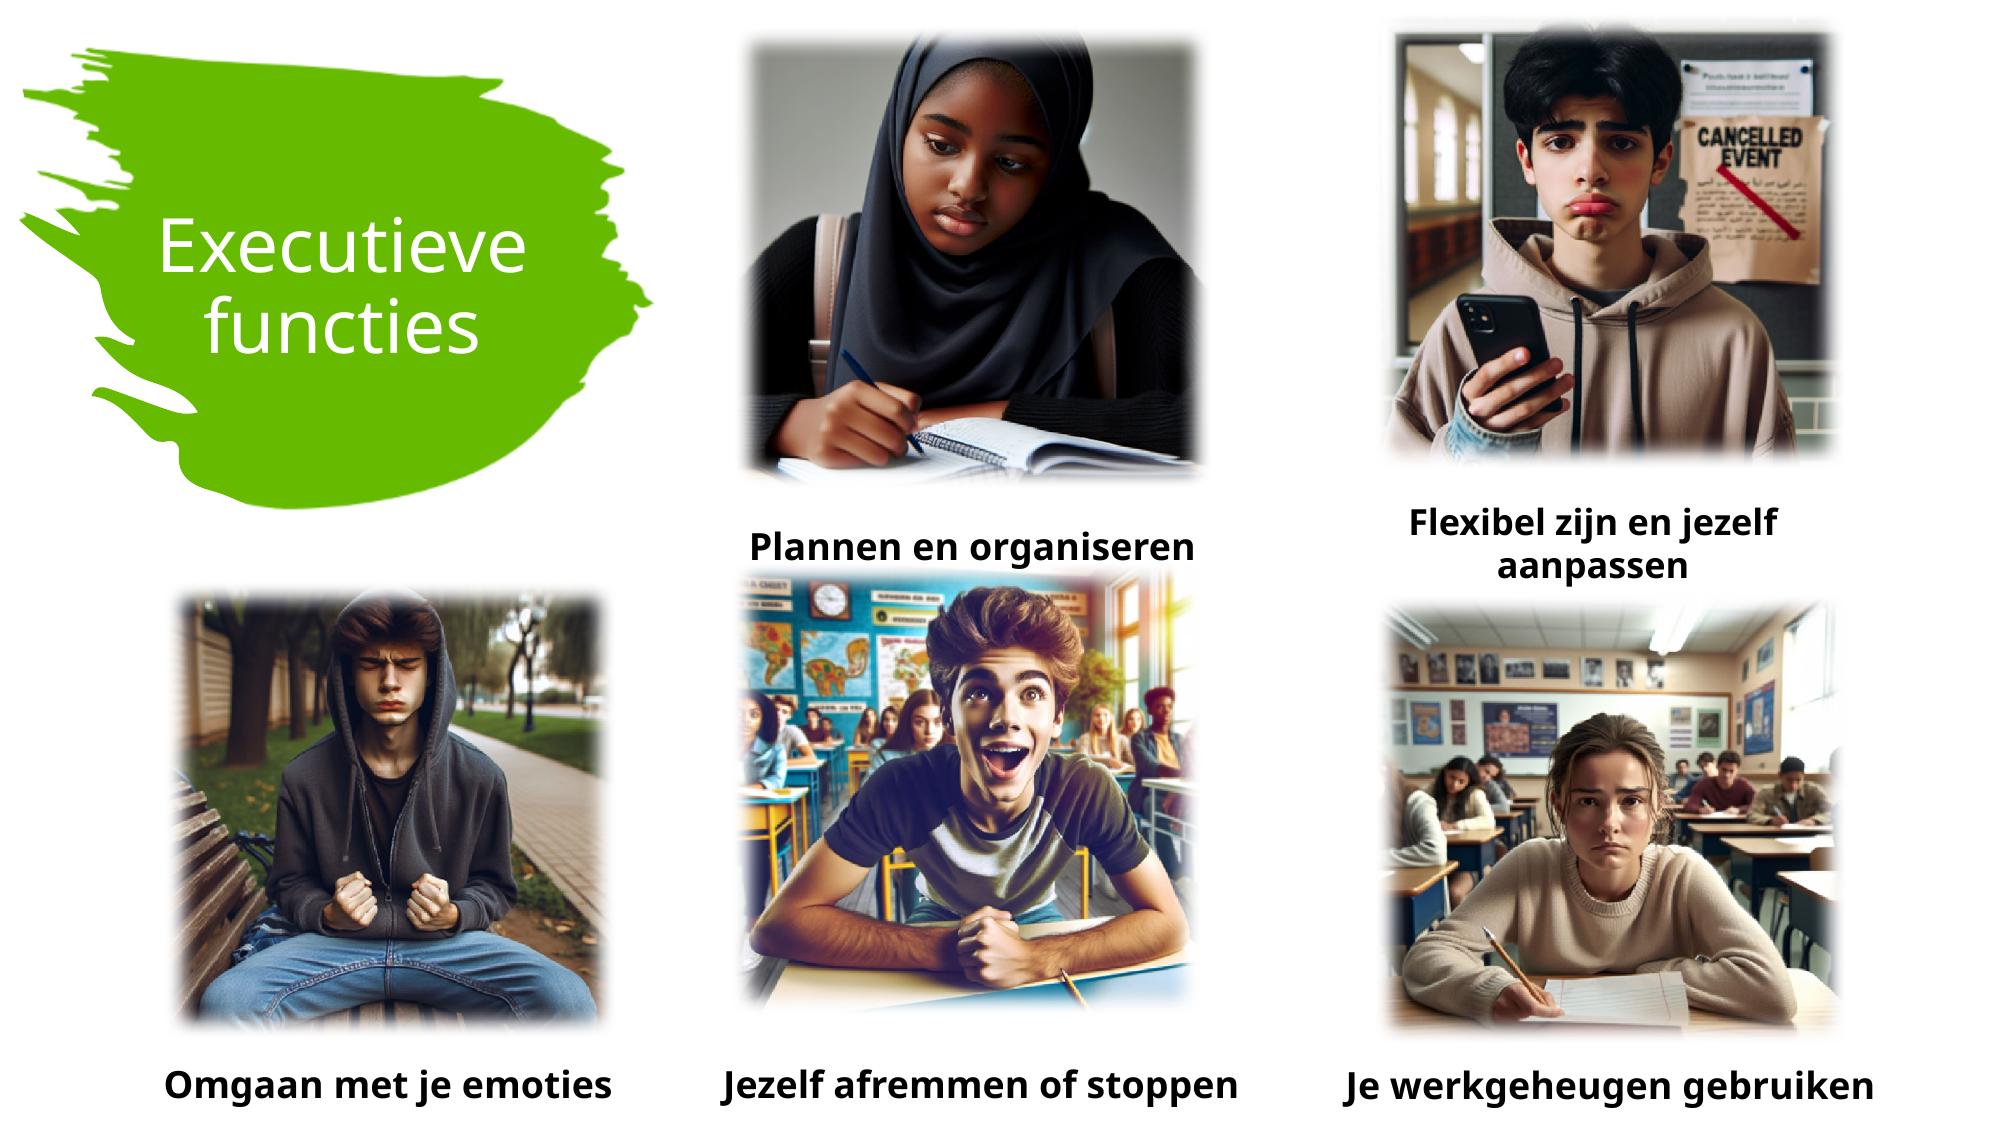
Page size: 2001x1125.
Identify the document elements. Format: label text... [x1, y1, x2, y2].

text_box Plannen en organiseren [704, 515, 1241, 599]
picture [732, 562, 1201, 1015]
picture [1375, 594, 1846, 1044]
text_box Flexibel zijn en jezelf aanpassen [1325, 492, 1862, 595]
text_box Jezelf afremmen of stoppen [682, 1053, 1281, 1125]
picture [165, 581, 616, 1038]
list Omgaan met je emoties [120, 1053, 657, 1125]
picture [1376, 13, 1846, 470]
picture [732, 25, 1213, 489]
text_box Je werkgeheugen gebruiken [1310, 1054, 1911, 1125]
picture [0, 9, 665, 525]
